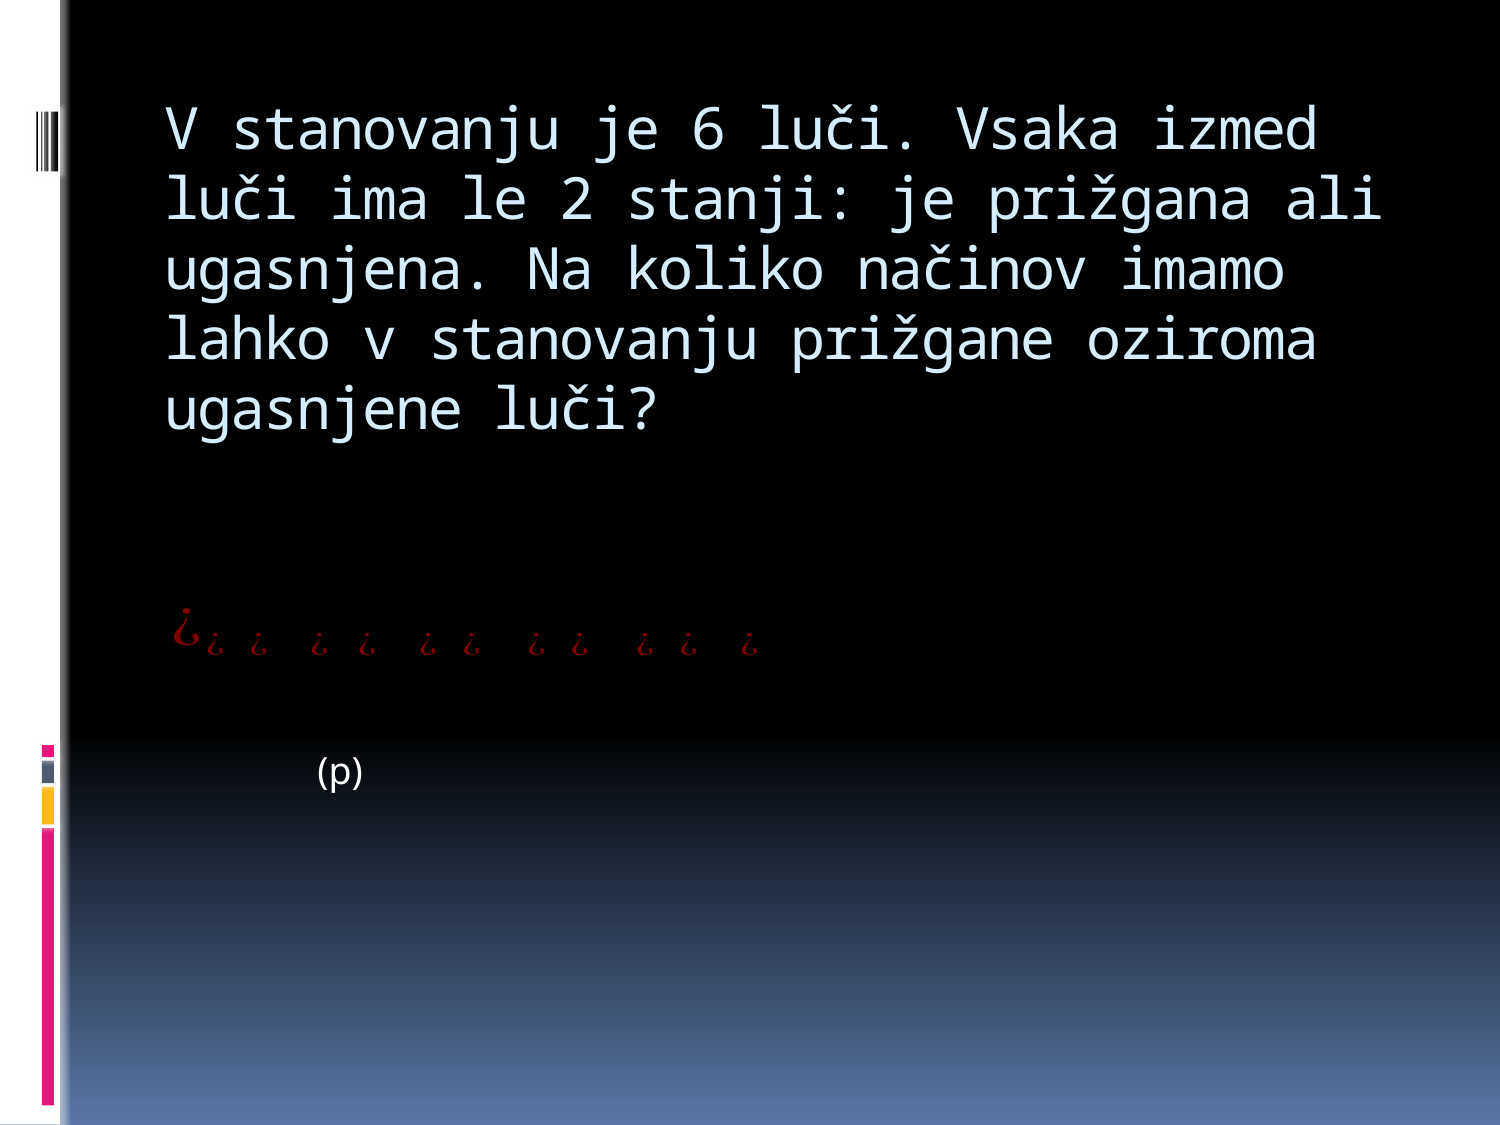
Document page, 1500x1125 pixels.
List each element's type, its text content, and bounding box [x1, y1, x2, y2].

title V stanovanju je 6 luči. Vsaka izmed luči ima le 2 stanji: je prižgana ali ugasnjena. Na koliko načinov imamo lahko v stanovanju prižgane oziroma ugasnjene luči? [150, 83, 1425, 457]
